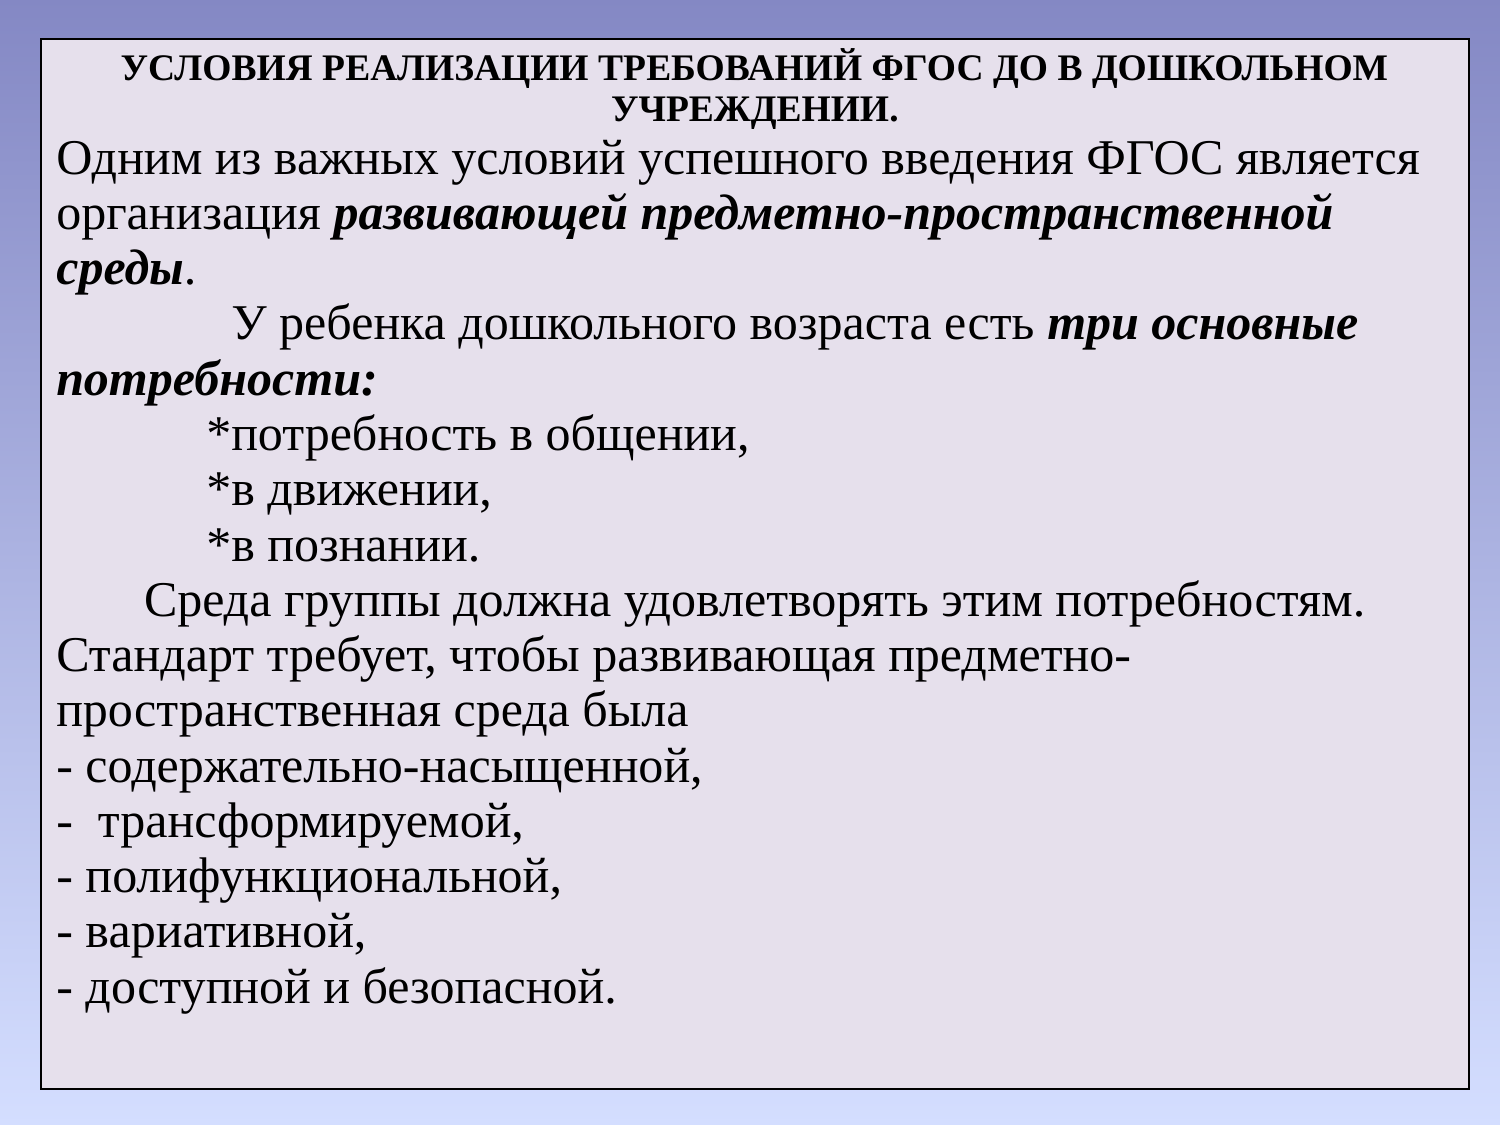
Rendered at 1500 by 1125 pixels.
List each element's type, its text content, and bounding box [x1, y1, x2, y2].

table_header УСЛОВИЯ РЕАЛИЗАЦИИ ТРЕБОВАНИЙ ФГОС ДО В ДОШКОЛЬНОМ УЧРЕЖДЕНИИ. Одним из важных условий успешного введения ФГОС является организация развивающей предметно-пространственной среды. У ребенка дошкольного возраста есть три основные потребности: *потребность в общении, *в движении, *в познании. Среда группы должна удовлетворять этим потребностям. Стандарт требует, чтобы развивающая предметно-пространственная среда была - содержательно-насыщенной, - трансформируемой, - полифункциональной, - вариативной, - доступной и безопасной. [42, 40, 1468, 1088]
